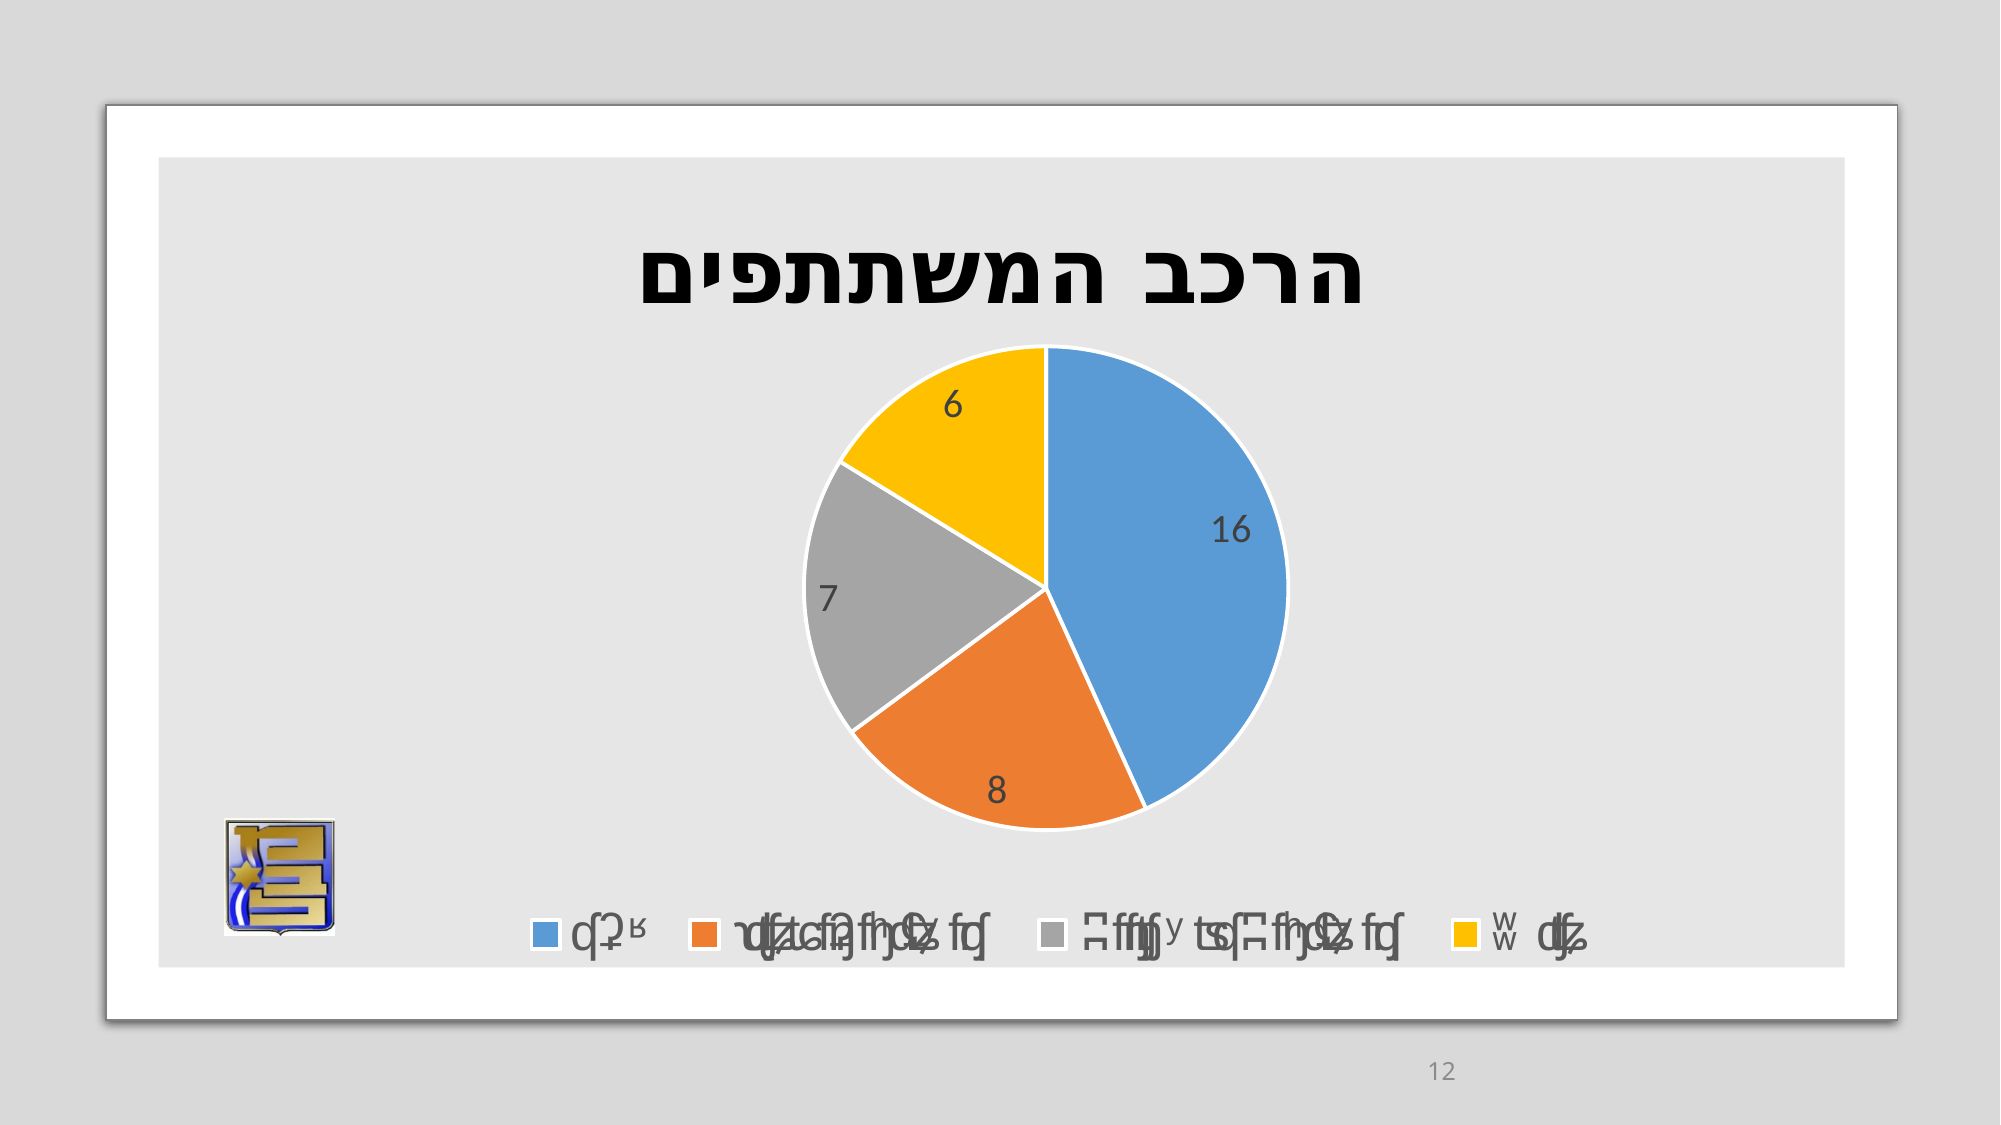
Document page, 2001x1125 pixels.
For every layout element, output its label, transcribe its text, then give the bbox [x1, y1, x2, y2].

text_box [0, 0, 2000, 1125]
text_box [105, 104, 1898, 1021]
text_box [422, 270, 1669, 997]
slide_number 12 [1412, 1042, 1863, 1103]
picture [224, 818, 335, 936]
title הרכב המשתתפים [211, 176, 1793, 372]
text_box [158, 156, 1846, 968]
